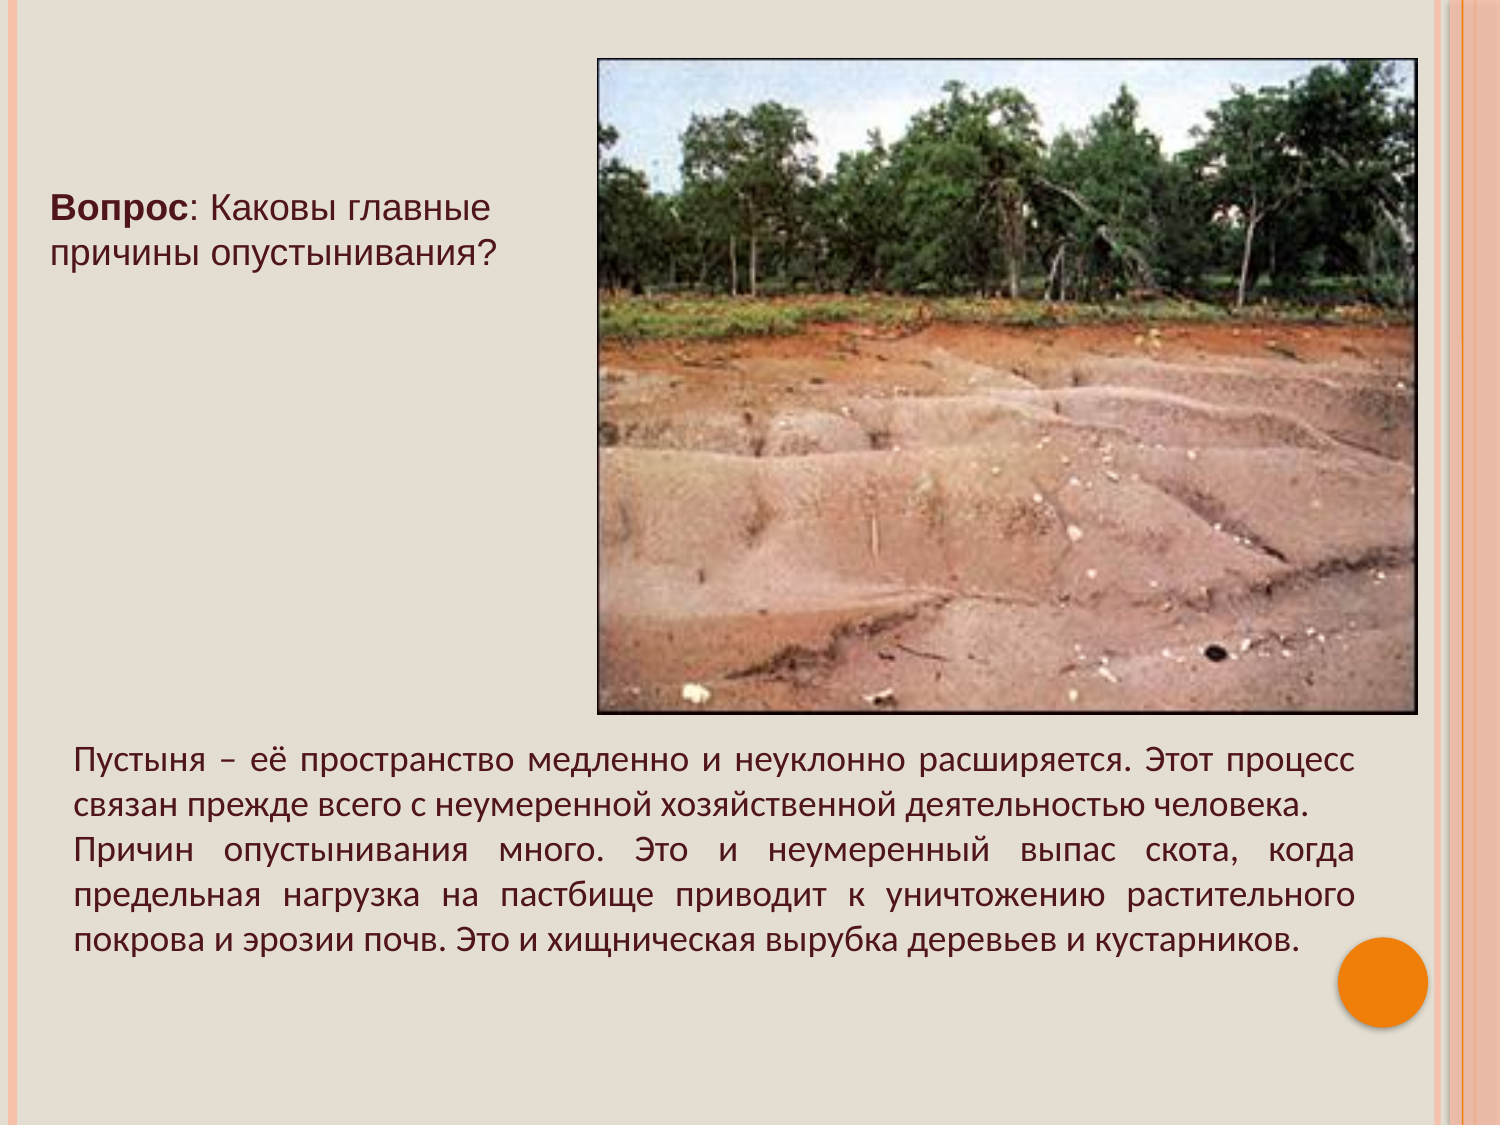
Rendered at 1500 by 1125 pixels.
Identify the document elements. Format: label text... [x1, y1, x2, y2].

text_box Пустыня – её пространство медленно и неуклонно расширяется. Этот процесс связан прежде всего с неумеренной хозяйственной деятельностью человека. Причин опустынивания много. Это и неумеренный выпас скота, когда предельная нагрузка на пастбище приводит к уничтожению растительного покрова и эрозии почв. Это и хищническая вырубка деревьев и кустарников. [58, 726, 1372, 1012]
text_box Вопрос: Каковы главные причины опустынивания? [35, 175, 575, 281]
picture [597, 58, 1418, 715]
